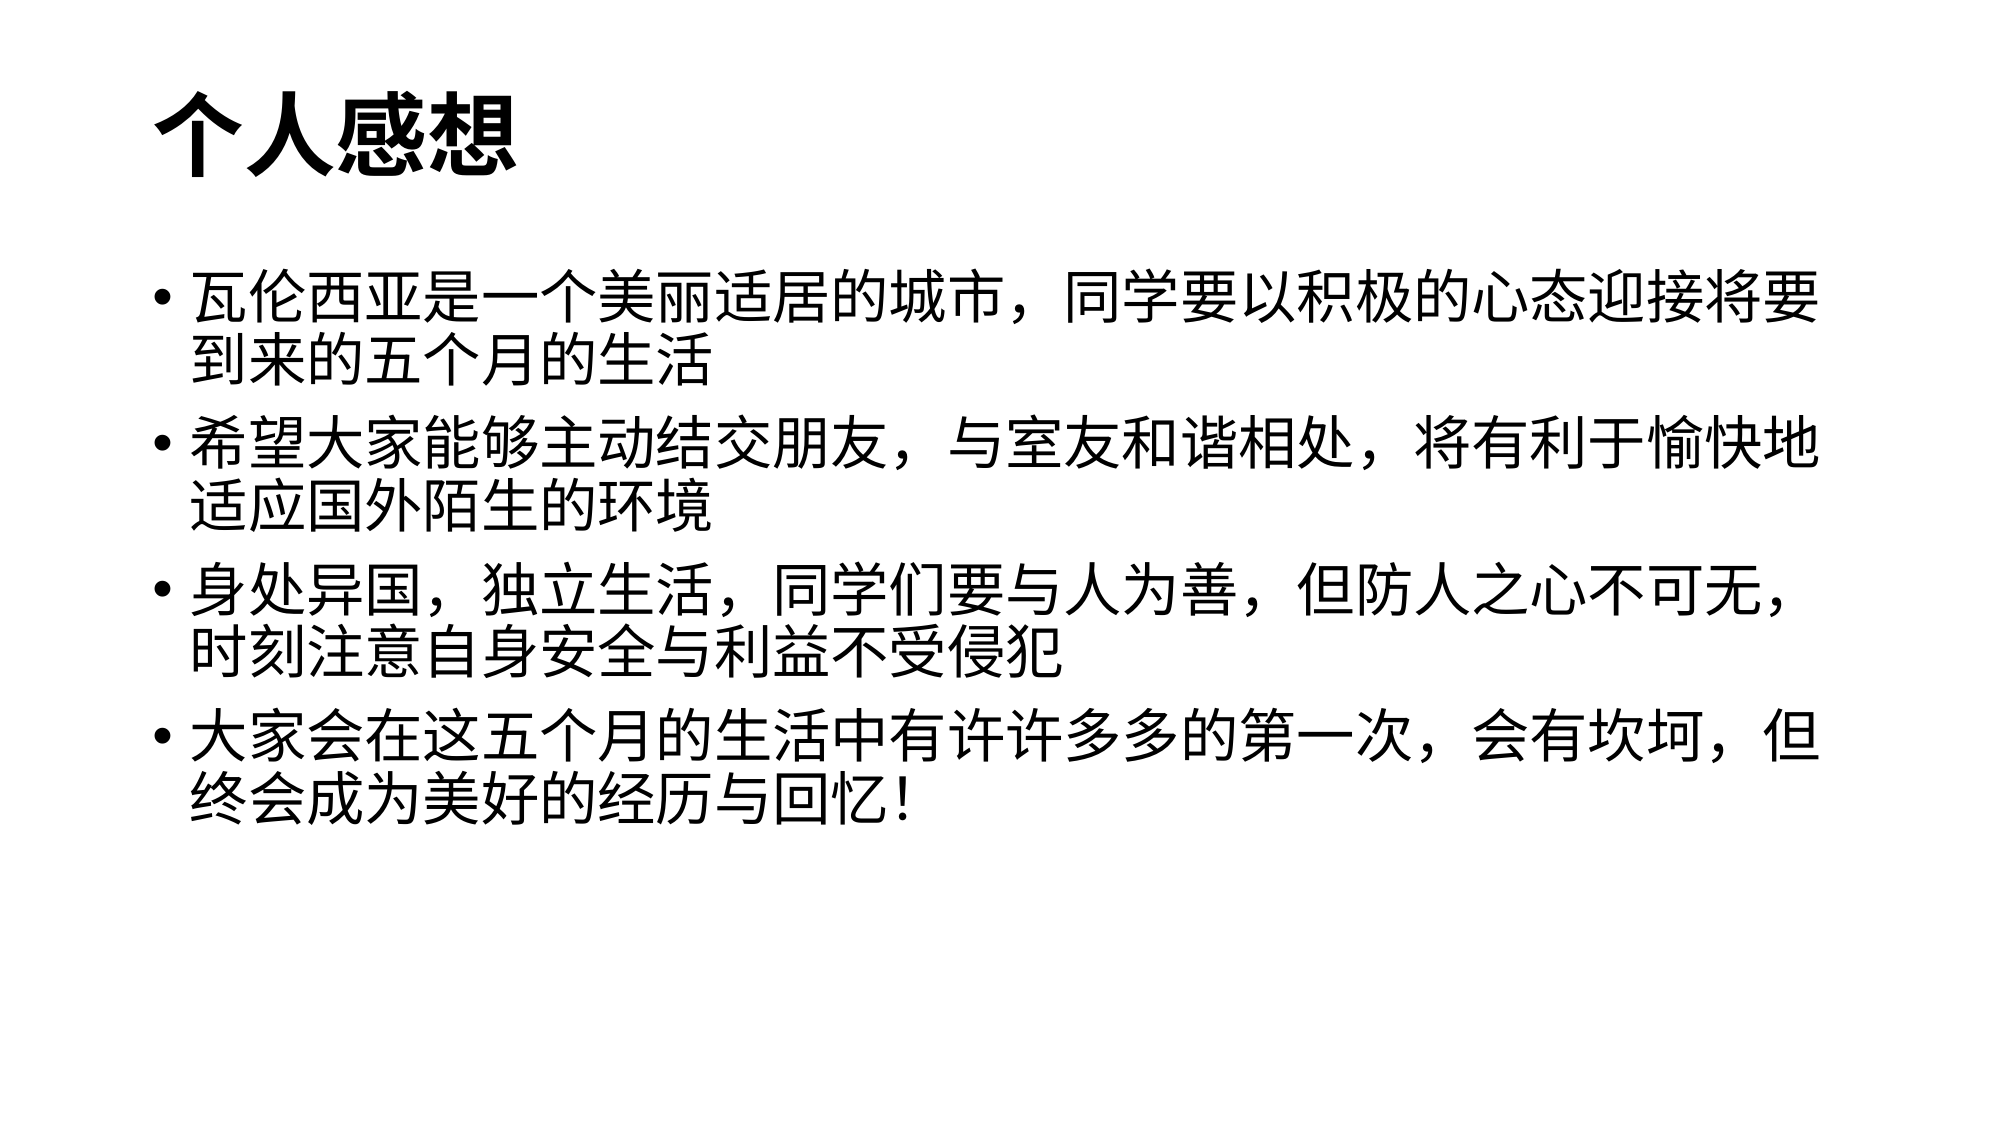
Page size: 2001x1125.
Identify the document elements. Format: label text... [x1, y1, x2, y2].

title 个人感想 [137, 31, 1863, 249]
list 瓦伦西亚是一个美丽适居的城市，同学要以积极的心态迎接将要到来的五个月的生活 希望大家能够主动结交朋友，与室友和谐相处，将有利于愉快地适应国外陌生的环境 身处异国，独立生活，同学们要与人为善，但防人之心不可无，时刻注意自身安全与利益不受侵犯 大家会在这五个月的生活中有许许多多的第一次，会有坎坷，但终会成为美好的经历与回忆！ [137, 260, 1863, 1076]
